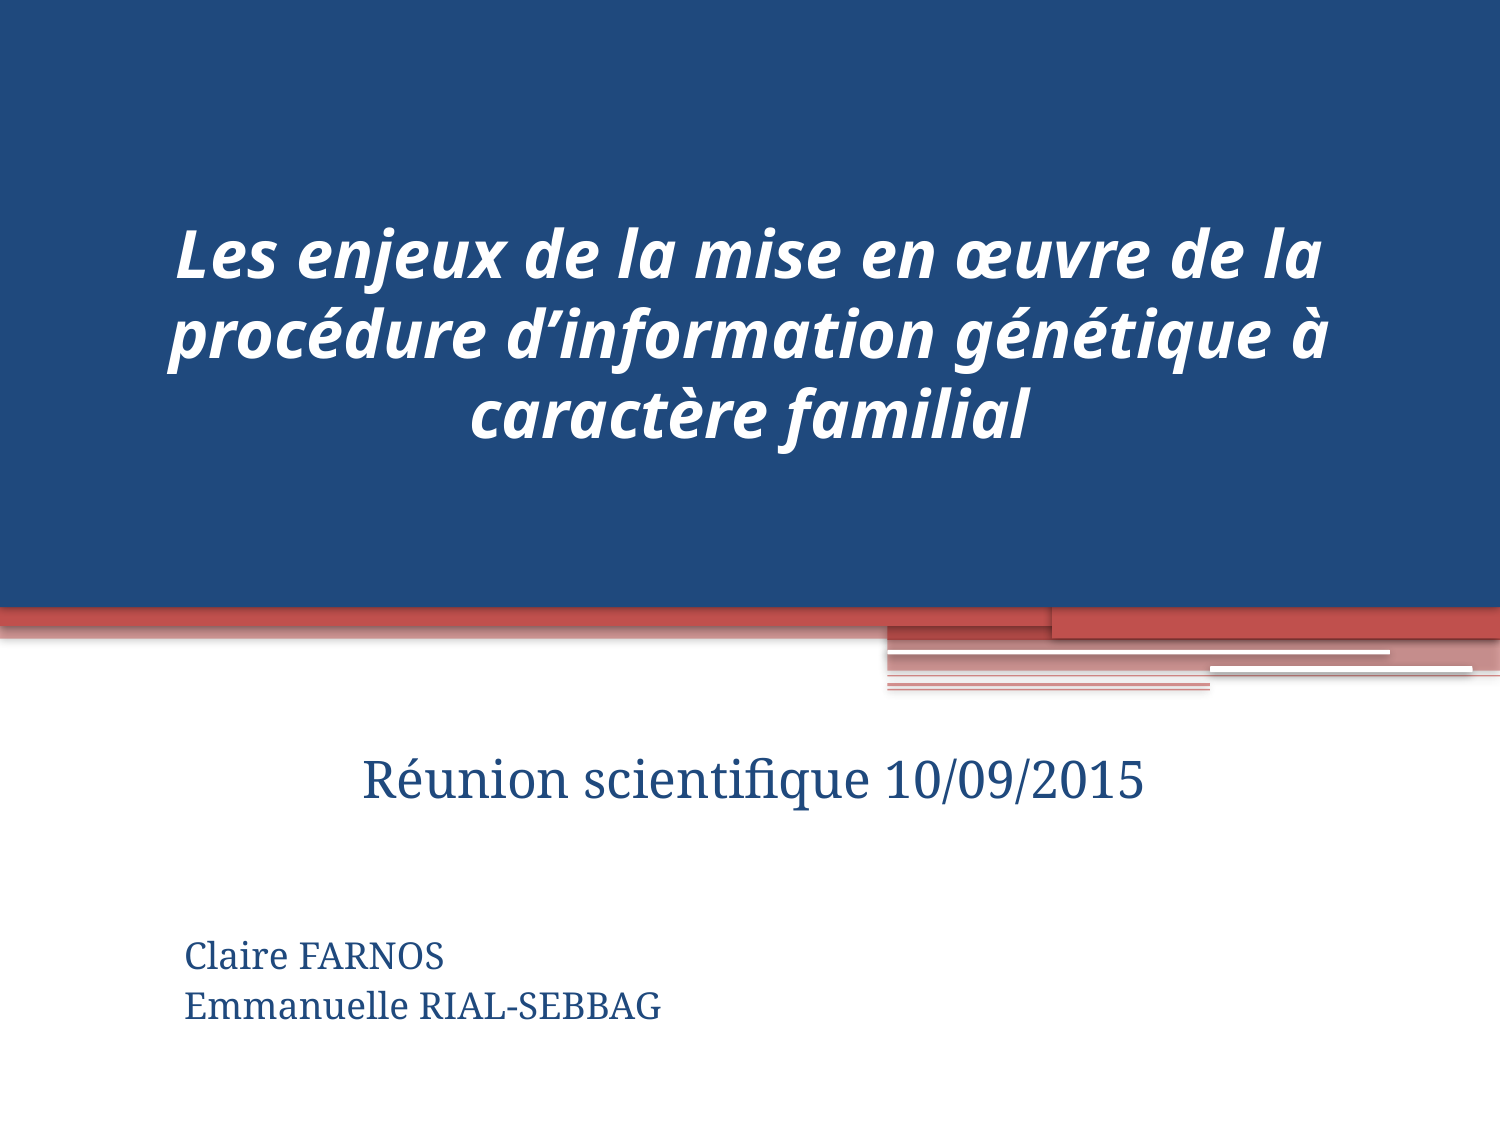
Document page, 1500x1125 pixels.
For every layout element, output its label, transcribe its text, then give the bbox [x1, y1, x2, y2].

subtitle Réunion scientifique 10/09/2015 Claire FARNOS Emmanuelle RIAL-SEBBAG [159, 739, 1341, 1035]
title Les enjeux de la mise en œuvre de la procédure d’information génétique à caractère familial [41, 66, 1459, 539]
